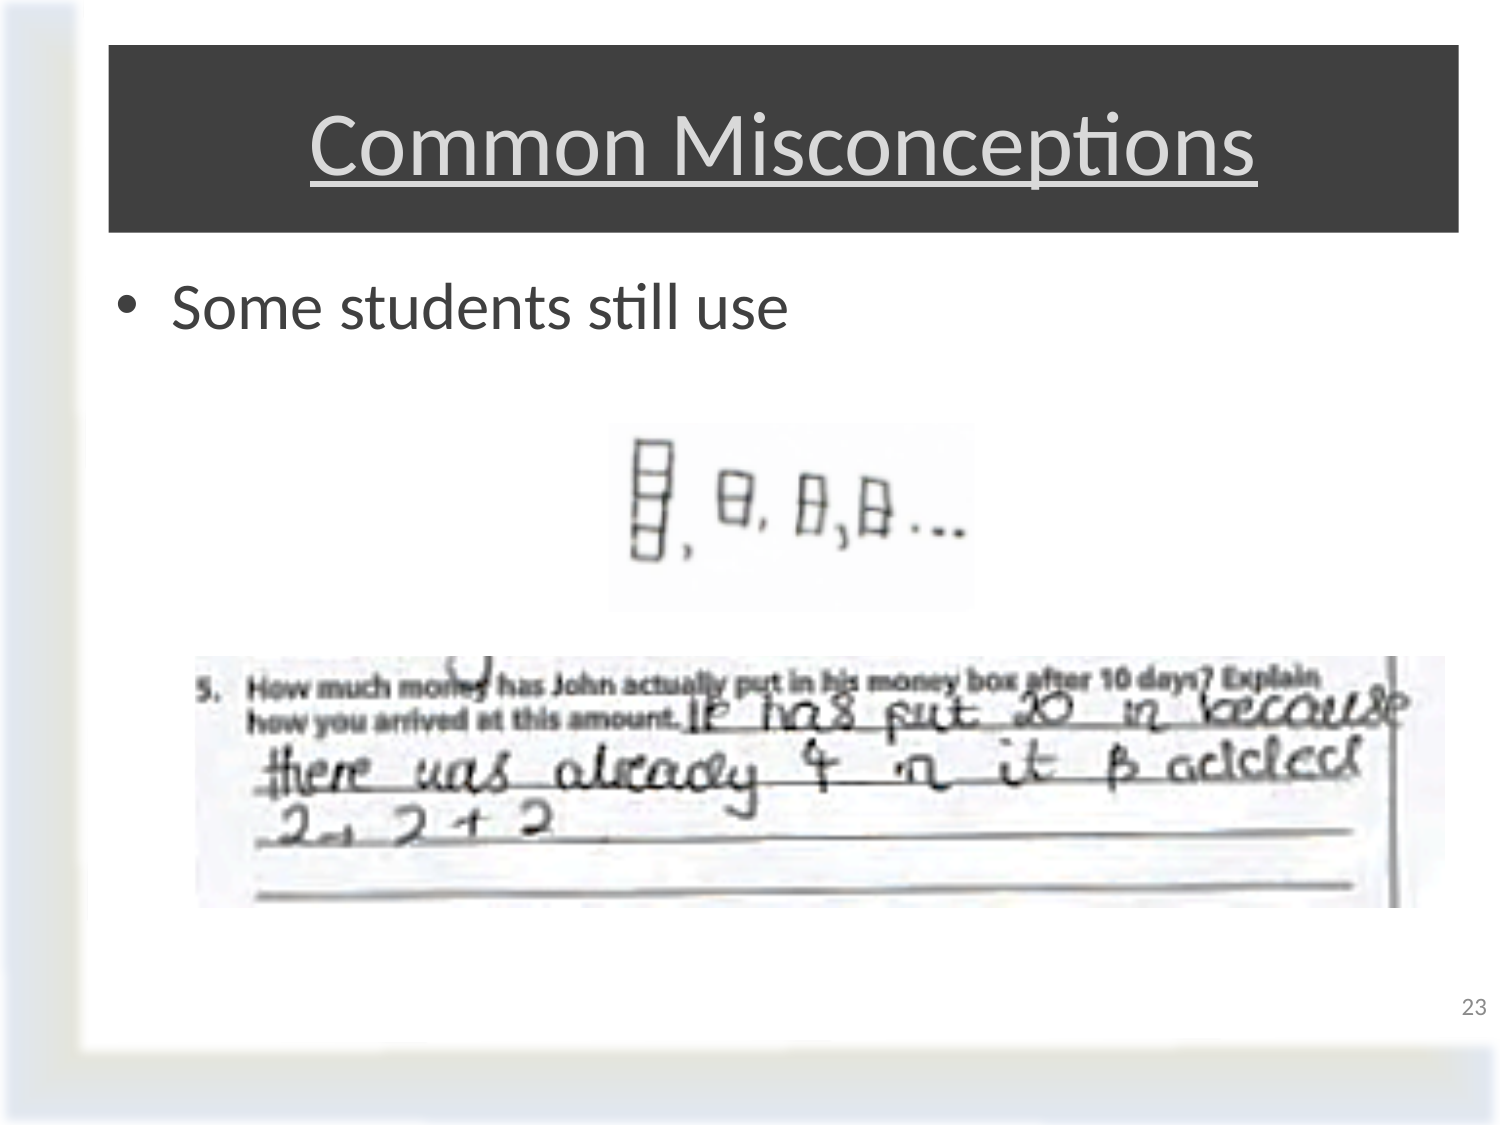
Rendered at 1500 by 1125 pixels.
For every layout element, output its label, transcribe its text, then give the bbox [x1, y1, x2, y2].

picture [608, 423, 975, 612]
slide_number 23 [1152, 975, 1500, 1036]
list Some students still use [100, 255, 1451, 998]
title Common Misconceptions [108, 45, 1459, 233]
picture [194, 656, 1446, 908]
